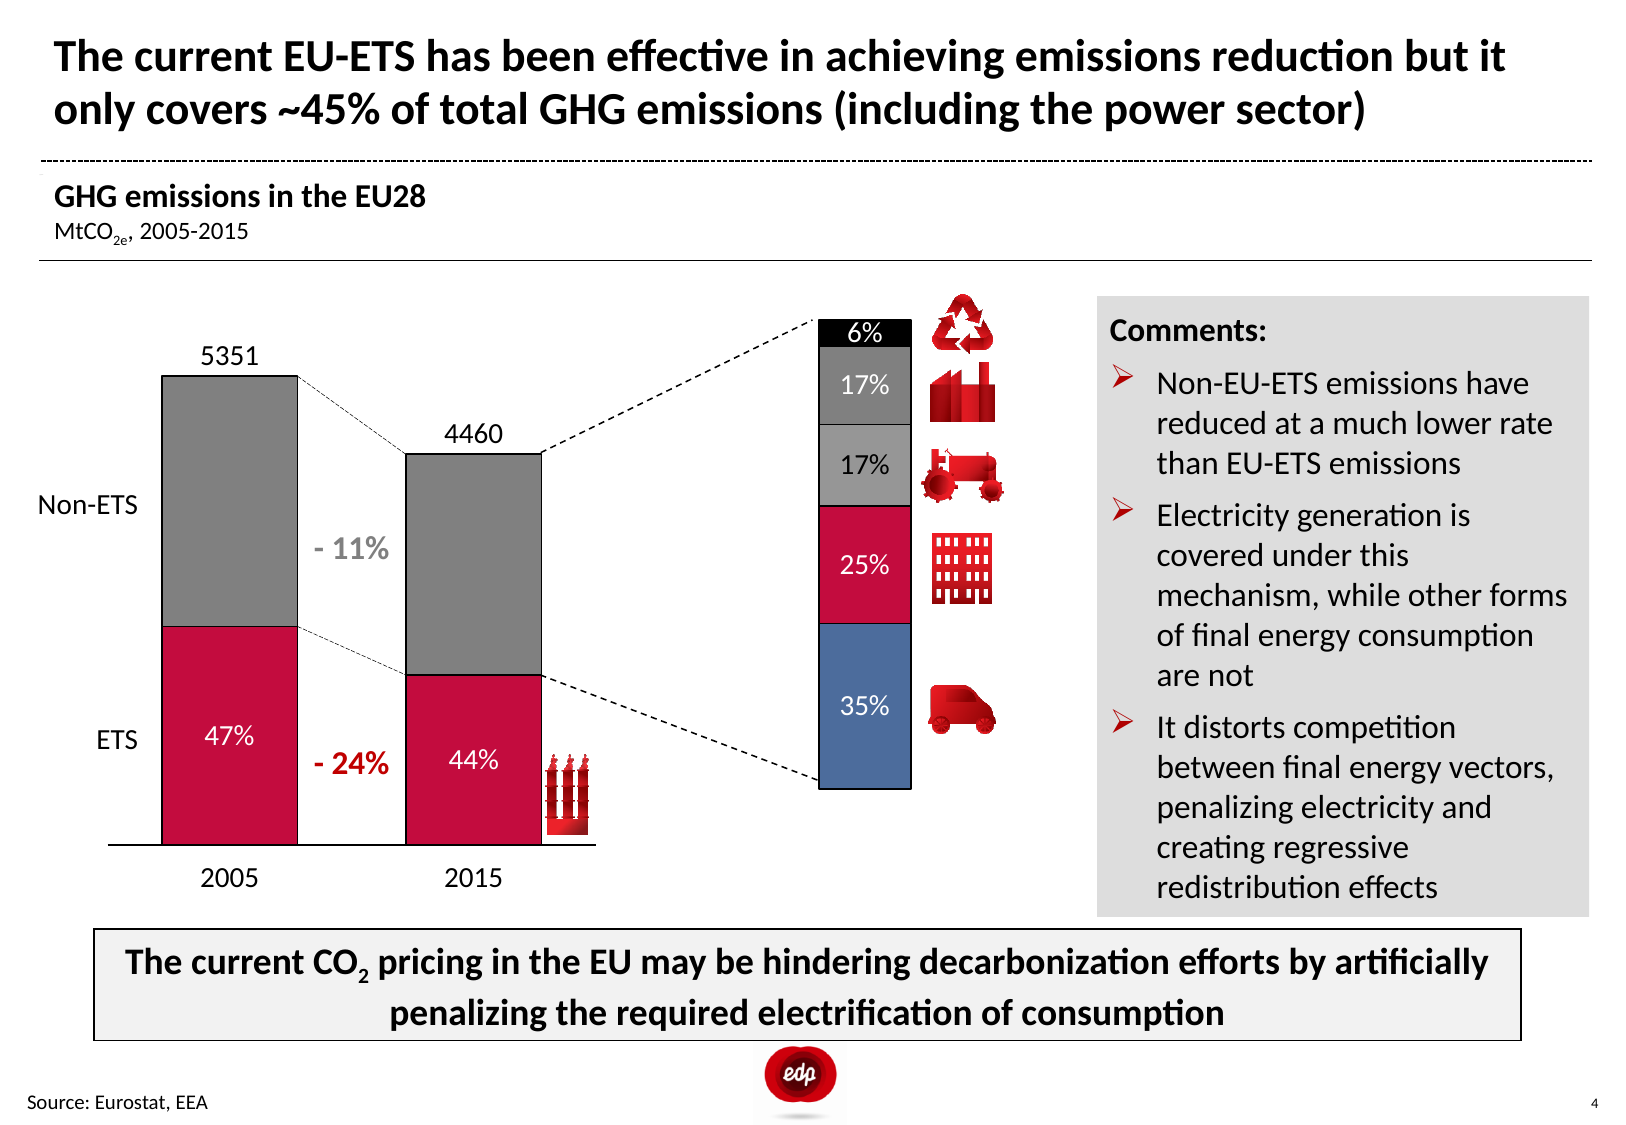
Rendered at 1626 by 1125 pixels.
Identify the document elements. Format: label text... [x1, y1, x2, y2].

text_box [540, 319, 813, 453]
picture [931, 294, 993, 354]
picture [929, 362, 995, 423]
text_box 2015 [442, 867, 505, 894]
picture [928, 684, 997, 734]
picture [545, 754, 589, 835]
picture [920, 448, 1004, 504]
chart [93, 362, 610, 859]
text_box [540, 674, 822, 782]
picture [932, 532, 992, 604]
text_box 5351 [195, 340, 264, 361]
text_box Source: Eurostat, EEA [19, 1079, 566, 1124]
text_box Comments: Non-EU-ETS emissions have reduced at a much lower rate than EU-ETS emissions Electricity generation is covered under this mechanism, while other forms of final energy consumption are not It distorts competition between final energy vectors, penalizing electricity and creating regressive redistribution effects [1097, 296, 1590, 917]
slide_number 3 [1521, 1086, 1614, 1125]
text_box The current CO2 pricing in the EU may be hindering decarbonization efforts by artificially penalizing the required electrification of consumption [93, 929, 1522, 1041]
text_box 2005 [198, 867, 261, 894]
text_box Non-ETS [38, 482, 88, 521]
picture [753, 1041, 847, 1125]
text_box GHG emissions in the EU28 MtCO2e, 2005-2015 [39, 174, 1593, 258]
list The current EU-ETS has been effective in achieving emissions reduction but it only covers ~45% of total GHG emissions (including the power sector) [39, 21, 1614, 140]
chart [768, 306, 962, 803]
